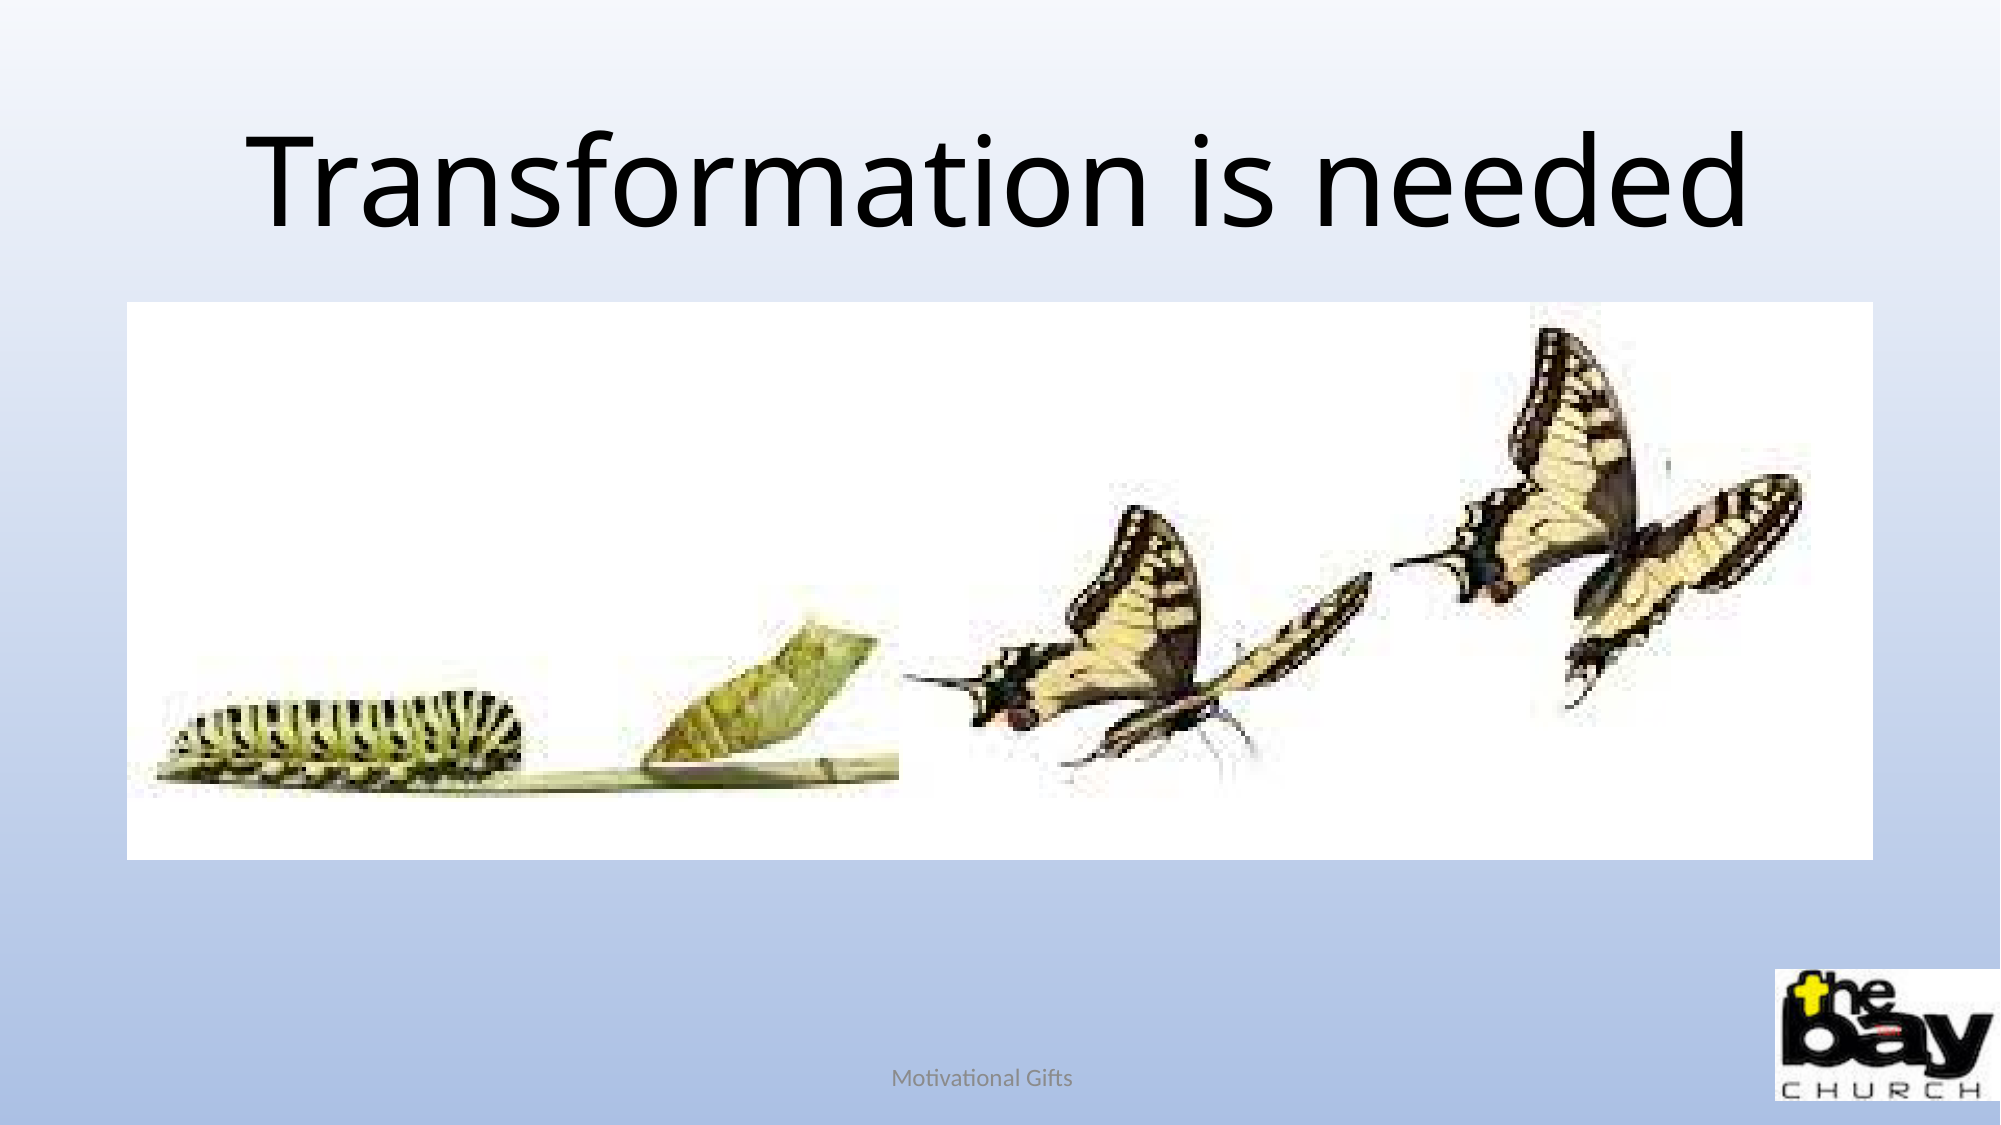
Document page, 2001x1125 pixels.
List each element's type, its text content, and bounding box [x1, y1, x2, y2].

picture [127, 302, 1873, 860]
picture [1774, 969, 2000, 1101]
footer Motivational Gifts [472, 1013, 1492, 1125]
title Transformation is needed [86, 110, 1914, 970]
